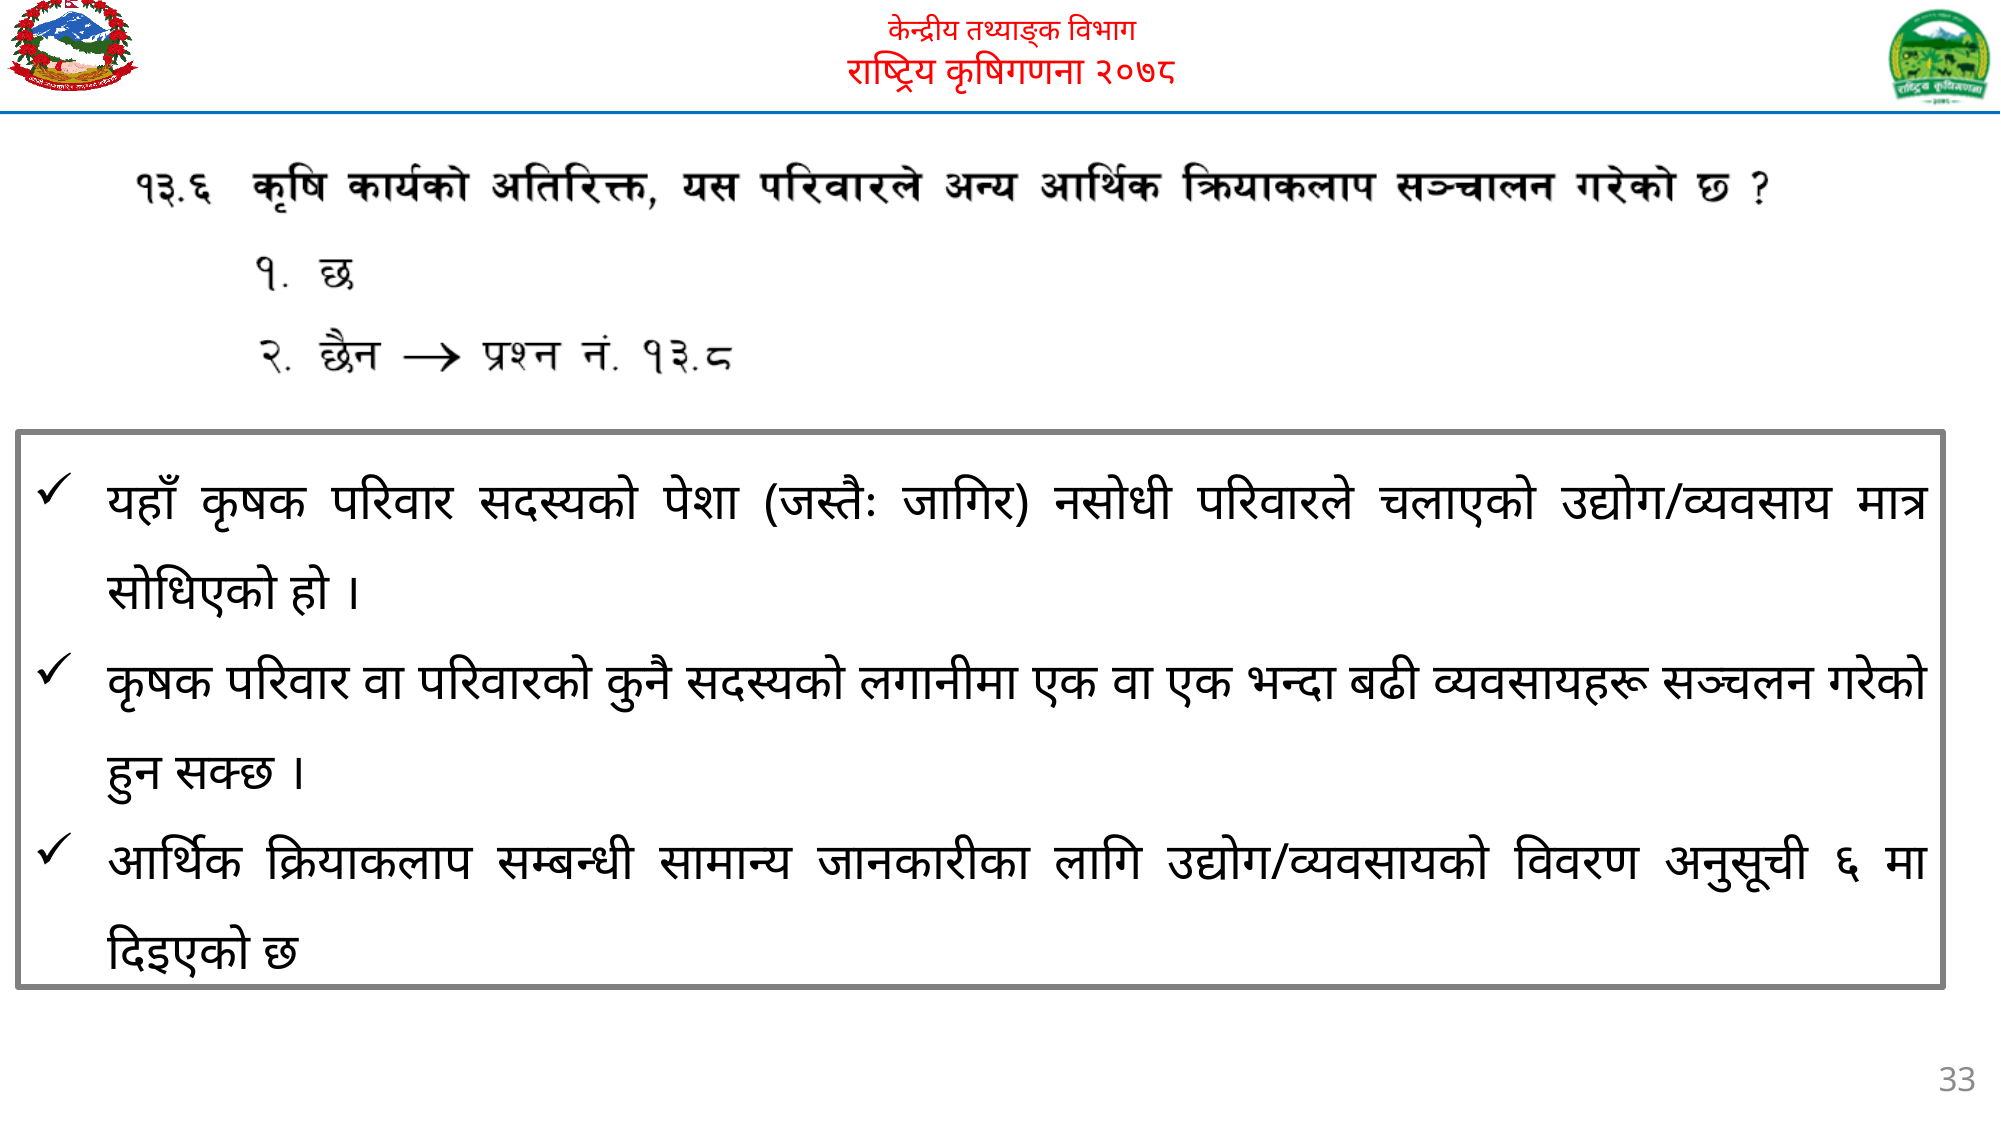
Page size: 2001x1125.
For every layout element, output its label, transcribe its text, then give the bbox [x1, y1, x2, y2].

picture [76, 149, 1800, 413]
picture [1887, 4, 1993, 109]
text_box 33 [1524, 1050, 1992, 1111]
picture [7, 0, 138, 91]
text_box यहाँ कृषक परिवार सदस्यको पेशा (जस्तैः जागिर) नसोधी परिवारले चलाएको उद्योग/व्यवसाय मात्र सोधिएको हो । कृषक परिवार वा परिवारको कुनै सदस्यको लगानीमा एक वा एक भन्दा बढी व्यवसायहरू सञ्चलन गरेको हुन सक्छ । आर्थिक क्रियाकलाप सम्बन्धी सामान्य जानकारीका लागि उद्योग/व्यवसायको विवरण अनुसूची ६ मा दिइएको छ [18, 432, 1943, 987]
